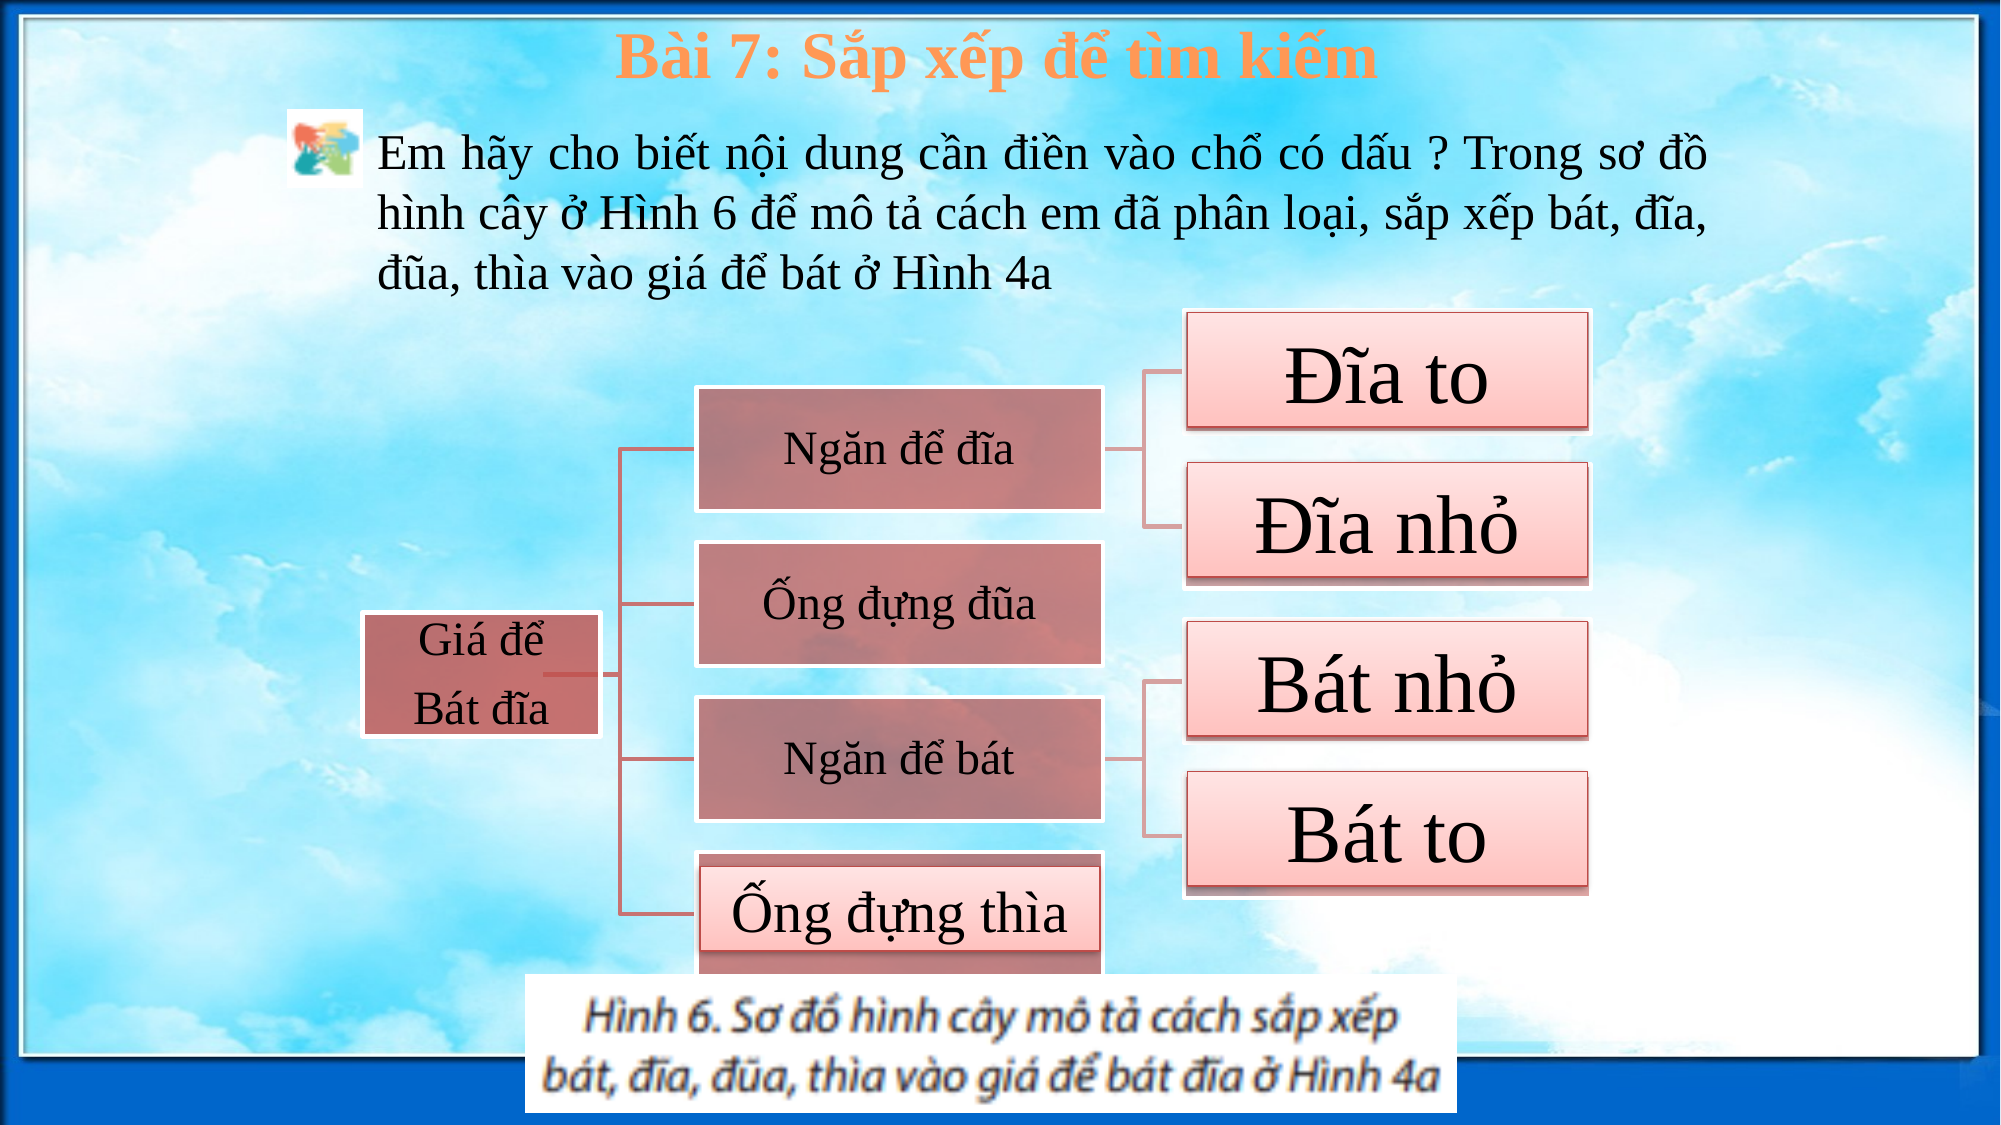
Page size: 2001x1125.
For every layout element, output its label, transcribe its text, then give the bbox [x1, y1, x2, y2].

text_box Em hãy cho biết nội dung cần điền vào chổ có dấu ? Trong sơ đồ hình cây ở Hình 6 để mô tả cách em đã phân loại, sắp xếp bát, đĩa, đũa, thìa vào giá để bát ở Hình 4a [362, 112, 1725, 308]
picture [0, 0, 2001, 1125]
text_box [356, 309, 1726, 977]
text_box Bài 7: Sắp xếp để tìm kiếm [600, 4, 1395, 99]
